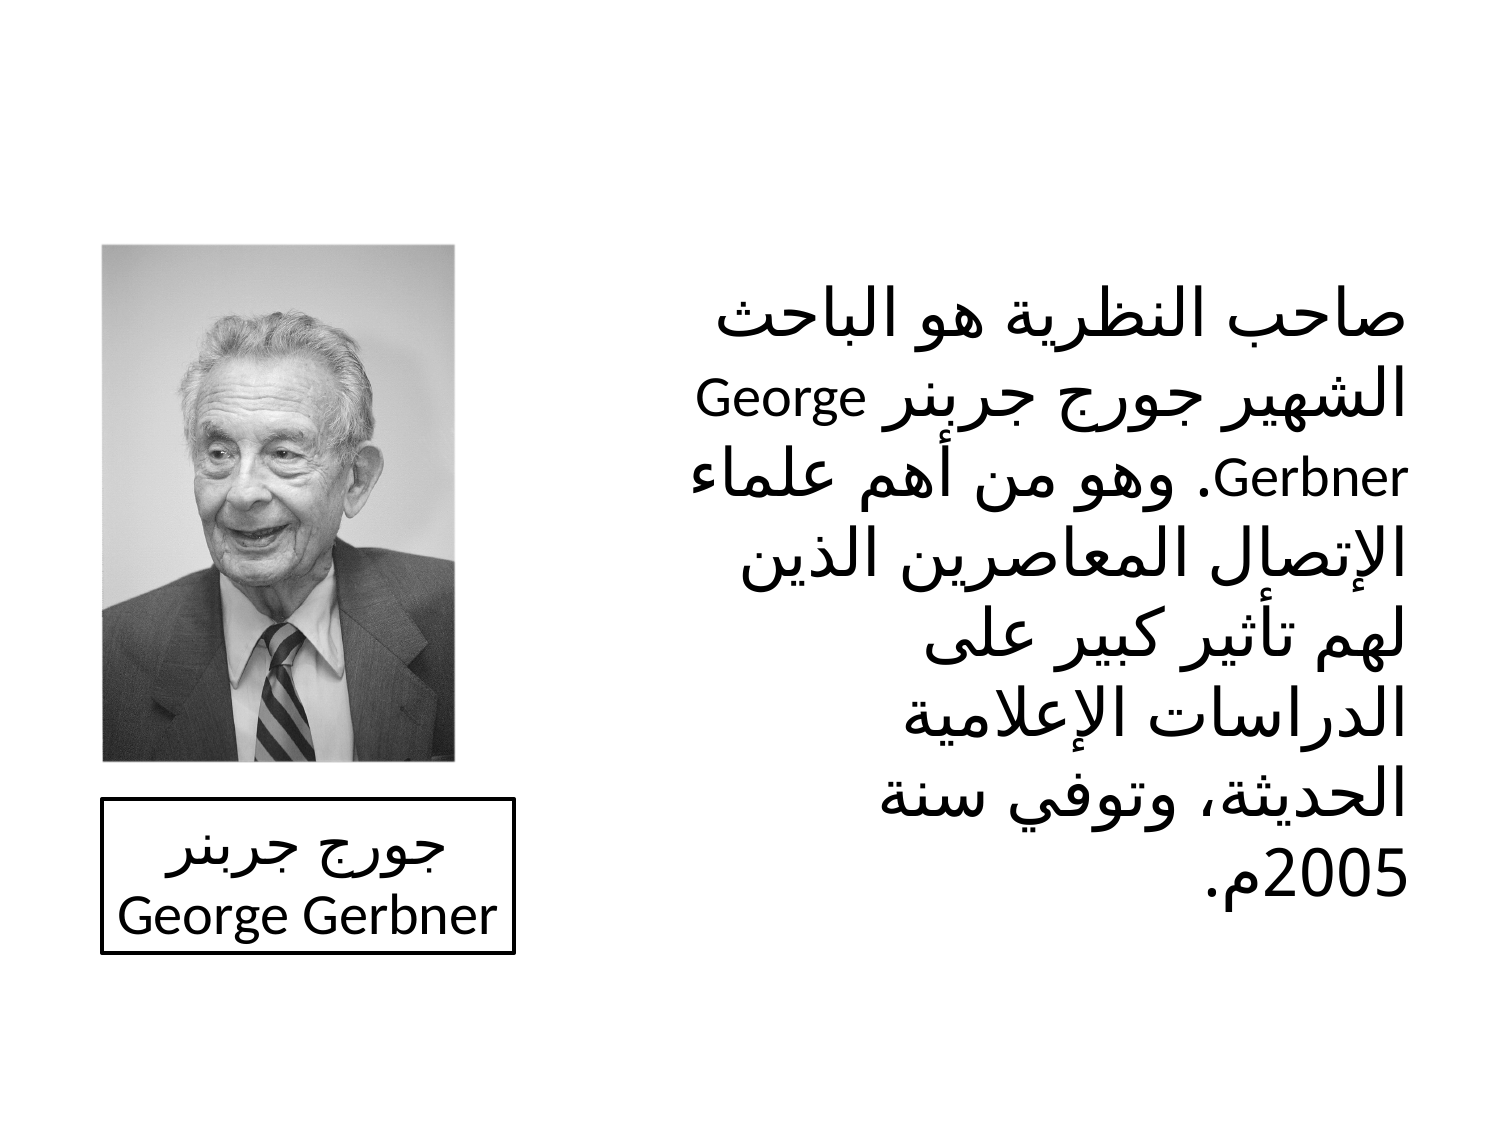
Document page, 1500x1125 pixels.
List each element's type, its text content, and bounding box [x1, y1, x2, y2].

list صاحب النظرية هو الباحث الشهير جورج جربنر George Gerbner. وهو من أهم علماء الإتصال المعاصرين الذين لهم تأثير كبير على الدراسات الإعلامية الحديثة، وتوفي سنة 2005م. [667, 262, 1425, 1005]
picture [100, 243, 456, 763]
text_box جورج جربنر George Gerbner [100, 797, 516, 955]
